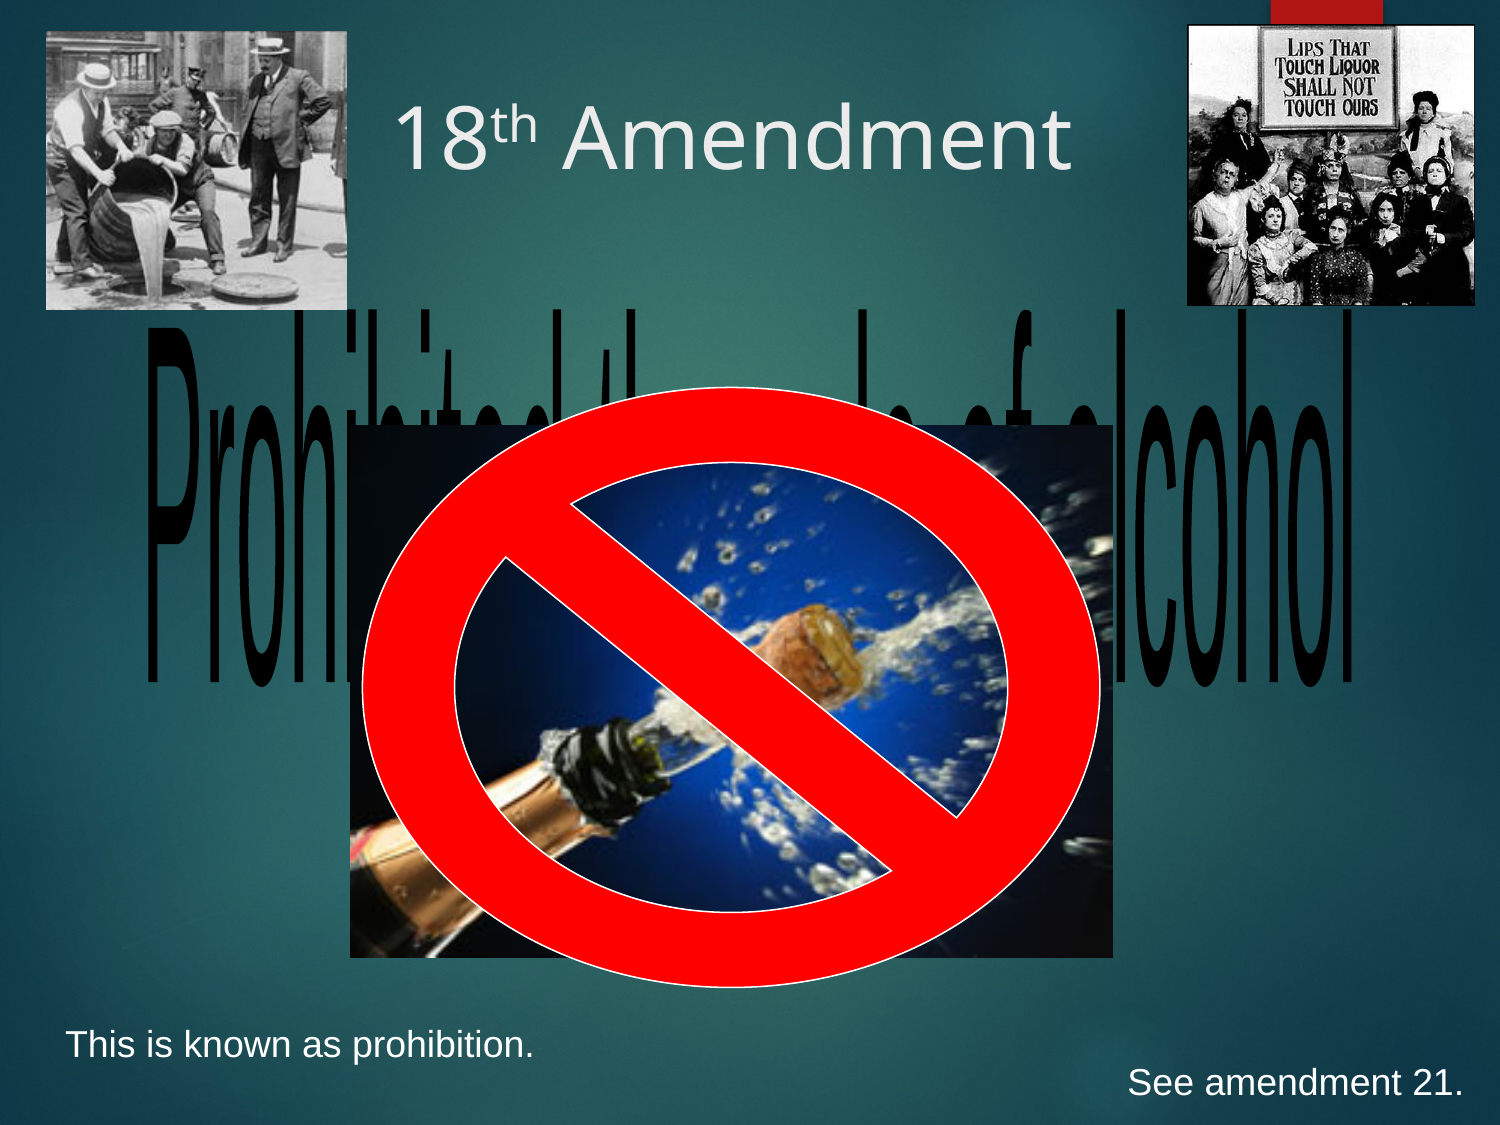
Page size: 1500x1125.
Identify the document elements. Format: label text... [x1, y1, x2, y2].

title 18th Amendment [352, 74, 1182, 304]
text_box [554, 387, 908, 424]
text_box See amendment 21. [1112, 1049, 1500, 1110]
text_box [590, 965, 872, 988]
text_box This is known as prohibition. [49, 1012, 813, 1073]
picture [0, 0, 1500, 1125]
